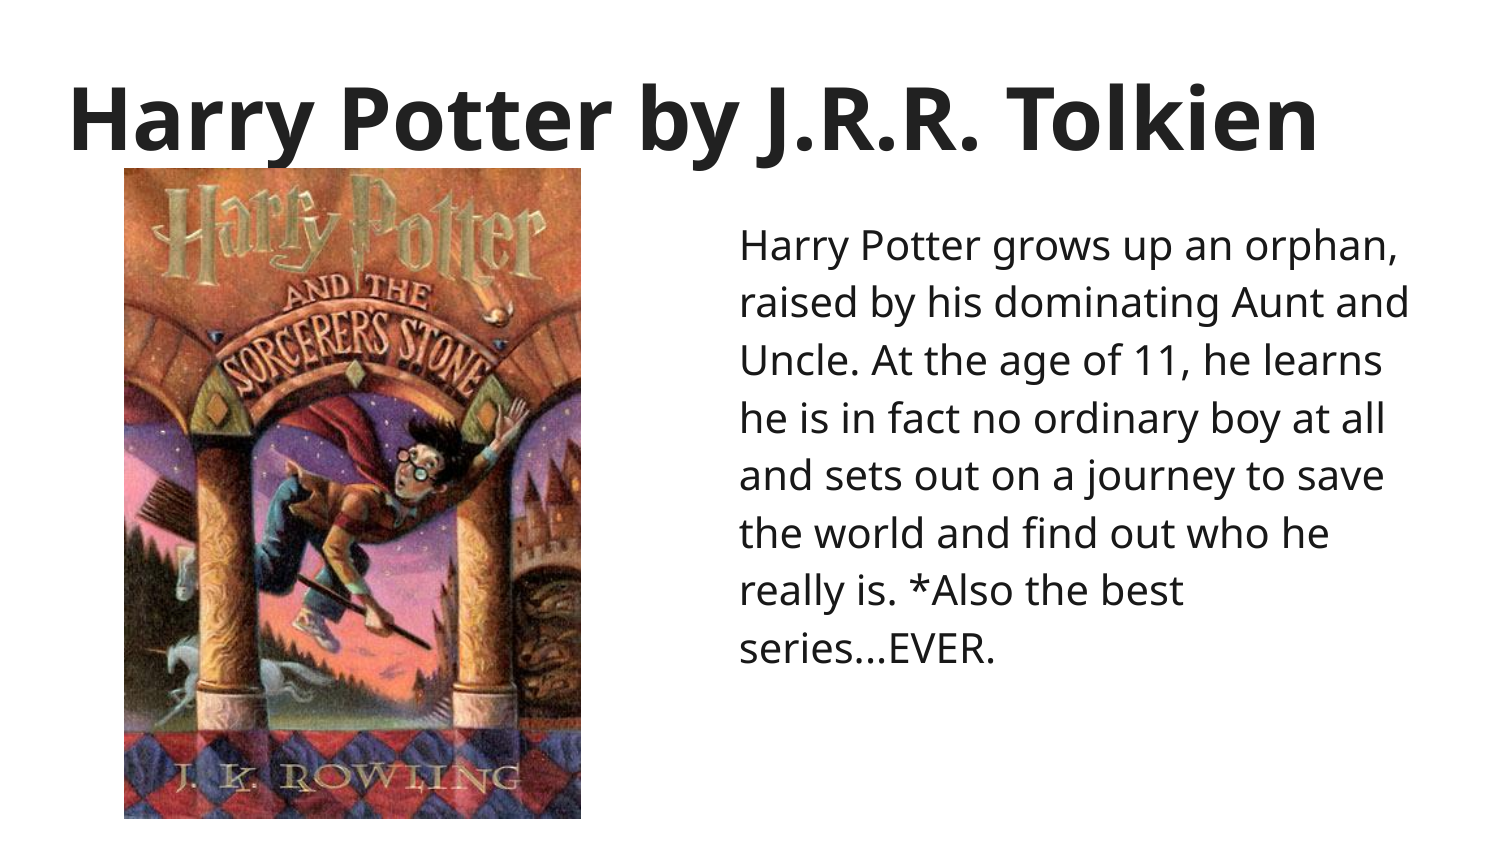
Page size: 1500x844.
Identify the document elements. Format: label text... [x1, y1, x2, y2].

title Harry Potter by J.R.R. Tolkien [51, 48, 1449, 180]
picture [123, 167, 581, 819]
list Harry Potter grows up an orphan, raised by his dominating Aunt and Uncle. At the age of 11, he learns he is in fact no ordinary boy at all and sets out on a journey to save the world and find out who he really is. *Also the best series...EVER. [724, 196, 1449, 819]
